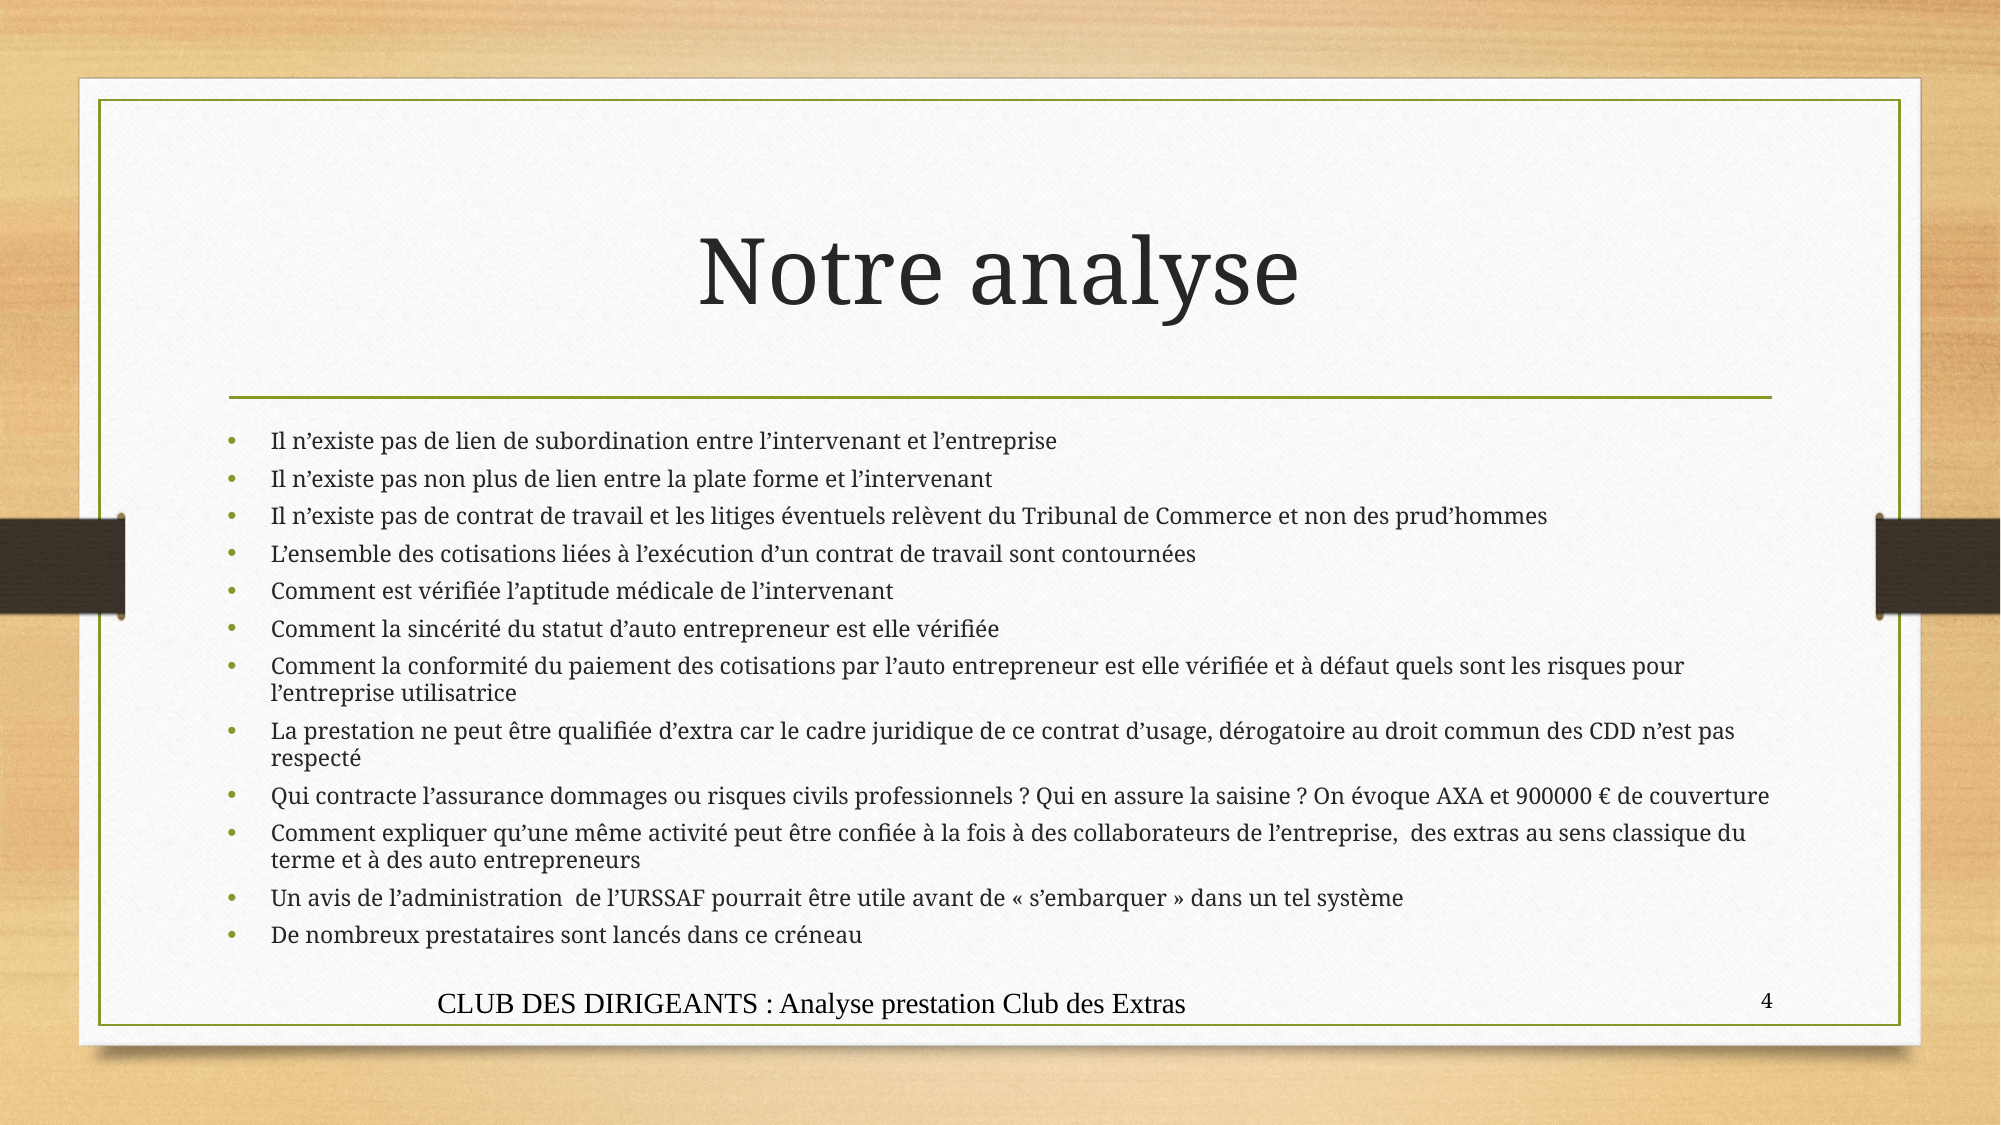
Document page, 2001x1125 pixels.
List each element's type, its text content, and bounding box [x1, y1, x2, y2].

list Il n’existe pas de lien de subordination entre l’intervenant et l’entreprise Il n’existe pas non plus de lien entre la plate forme et l’intervenant Il n’existe pas de contrat de travail et les litiges éventuels relèvent du Tribunal de Commerce et non des prud’hommes L’ensemble des cotisations liées à l’exécution d’un contrat de travail sont contournées Comment est vérifiée l’aptitude médicale de l’intervenant Comment la sincérité du statut d’auto entrepreneur est elle vérifiée Comment la conformité du paiement des cotisations par l’auto entrepreneur est elle vérifiée et à défaut quels sont les risques pour l’entreprise utilisatrice La prestation ne peut être qualifiée d’extra car le cadre juridique de ce contrat d’usage, dérogatoire au droit commun des CDD n’est pas respecté Qui contracte l’assurance dommages ou risques civils professionnels ? Qui en assure la saisine ? On évoque AXA et 900000 € de couverture Comment expliquer qu’une même activité peut être confiée à la fois à des collaborateurs de l’entreprise, des extras au sens classique du terme et à des auto entrepreneurs Un avis de l’administration de l’URSSAF pourrait être utile avant de « s’embarquer » dans un tel système De nombreux prestataires sont lancés dans ce créneau [212, 419, 1788, 964]
title Notre analyse [212, 161, 1788, 375]
slide_number 4 [1698, 979, 1788, 1025]
picture [0, 0, 2001, 1125]
footer CLUB DES DIRIGEANTS : Analyse prestation Club des Extras [212, 979, 1411, 1025]
